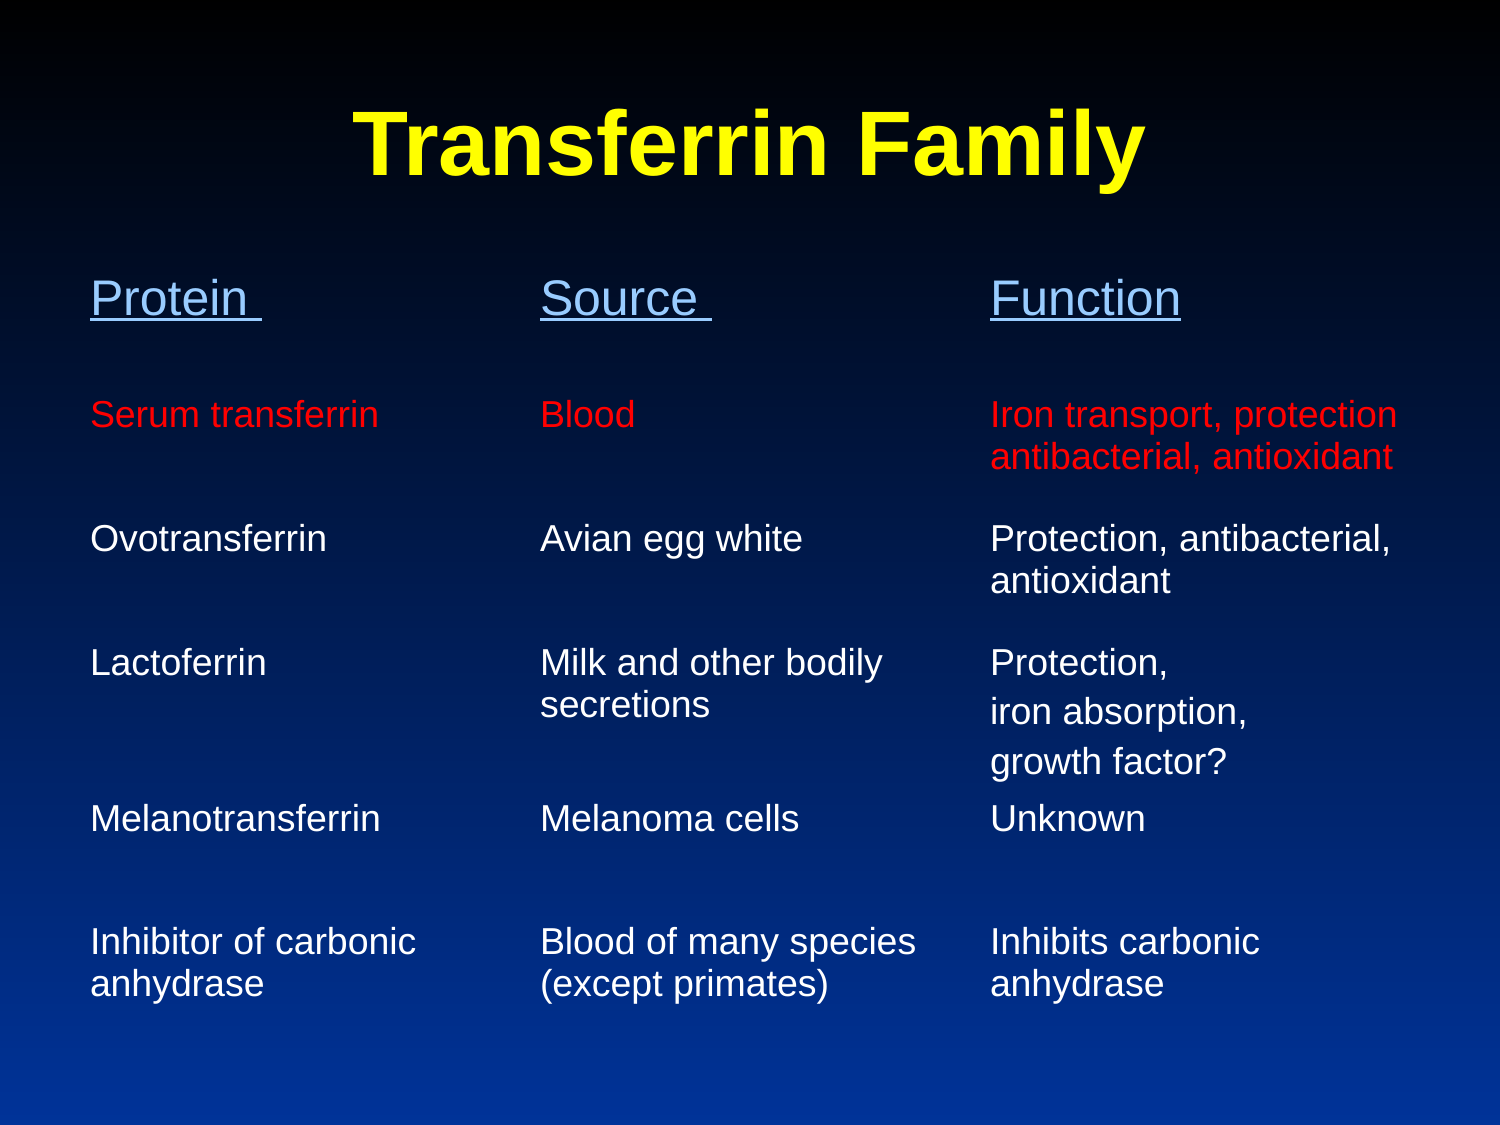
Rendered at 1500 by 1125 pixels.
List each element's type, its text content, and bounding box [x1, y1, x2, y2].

table_cell Serum transferrin [75, 386, 525, 510]
table_cell Protection, iron absorption, growth factor? [975, 634, 1425, 790]
title Transferrin Family [74, 44, 1426, 233]
table_cell Lactoferrin [75, 634, 525, 790]
table_cell Iron transport, protection antibacterial, antioxidant [975, 386, 1425, 510]
table_cell Inhibitor of carbonic anhydrase [75, 913, 525, 1037]
table_cell Milk and other bodily secretions [525, 634, 975, 790]
table_cell Ovotransferrin [75, 510, 525, 634]
table_cell Unknown [975, 790, 1425, 913]
table_header Function [975, 262, 1425, 386]
table_cell Blood of many species (except primates) [525, 913, 975, 1037]
table_header Source [525, 262, 975, 386]
table_cell Protection, antibacterial, antioxidant [975, 510, 1425, 634]
table_cell Avian egg white [525, 510, 975, 634]
table_cell Melanotransferrin [75, 790, 525, 913]
table_cell Inhibits carbonic anhydrase [975, 913, 1425, 1037]
table_header Protein [75, 262, 525, 386]
table_cell Melanoma cells [525, 790, 975, 913]
table_cell Blood [525, 386, 975, 510]
